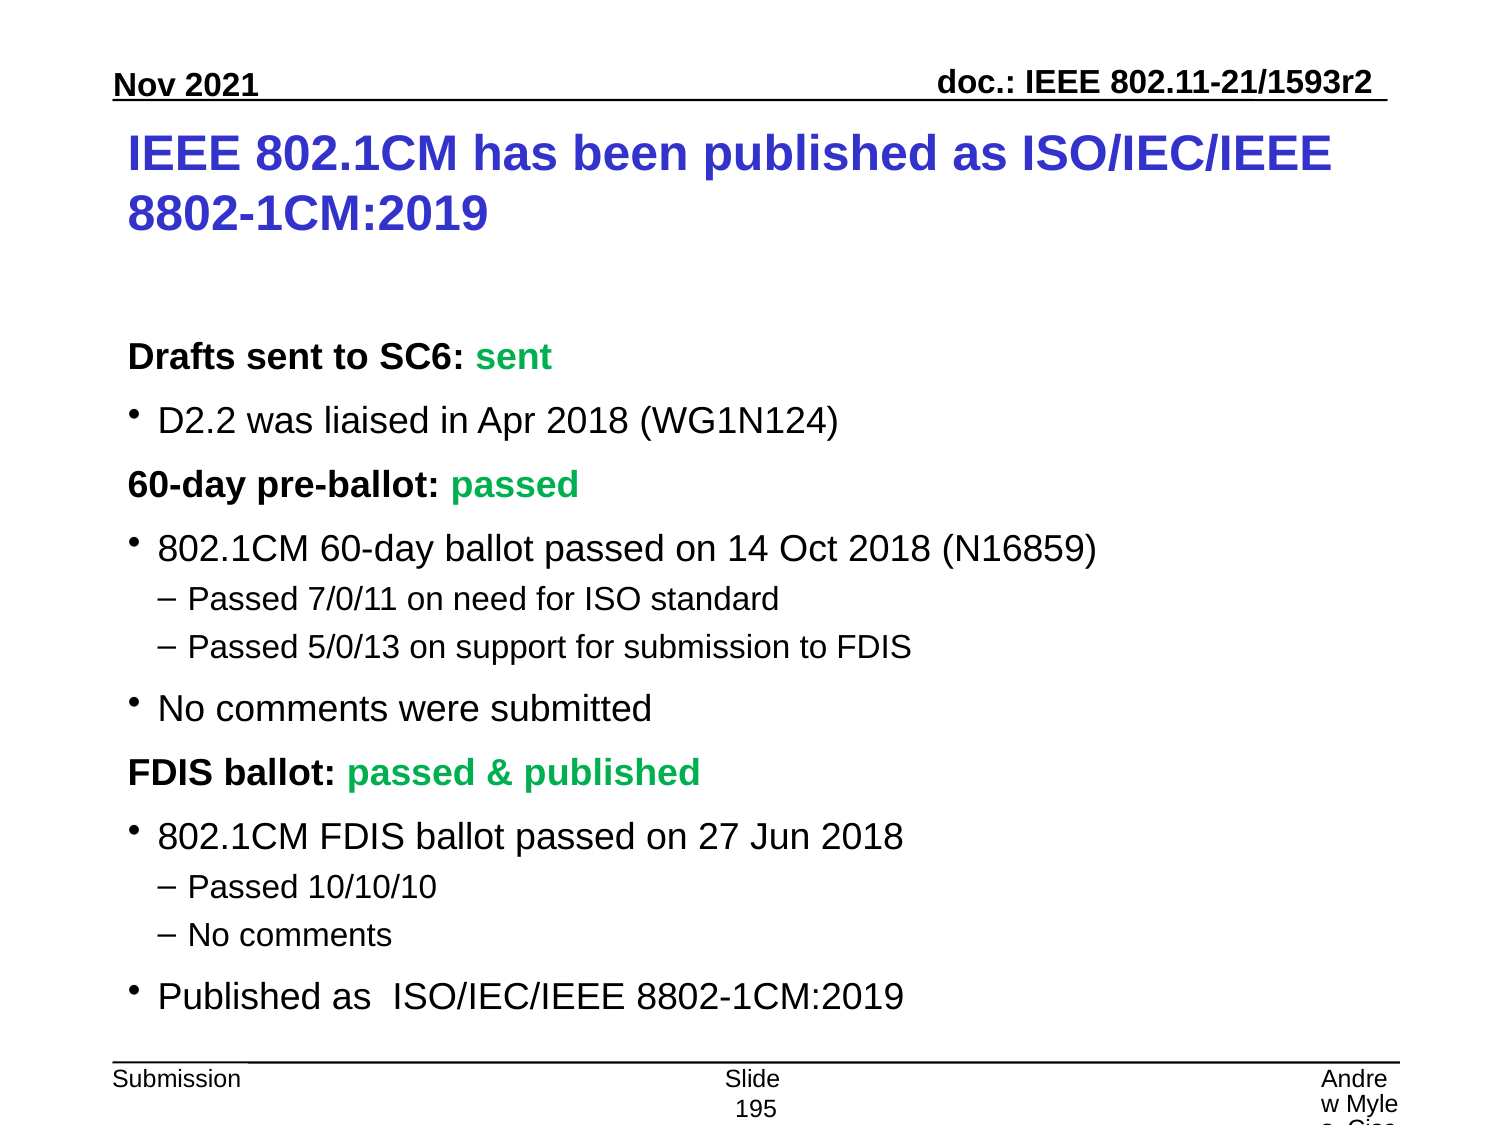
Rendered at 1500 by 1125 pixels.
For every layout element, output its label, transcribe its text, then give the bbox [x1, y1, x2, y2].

footer Andrew Myles, Cisco [1320, 1061, 1402, 1093]
slide_number Slide 195 [709, 1061, 803, 1093]
title IEEE 802.1CM has been published as ISO/IEC/IEEE 8802-1CM:2019 [112, 112, 1388, 288]
list Drafts sent to SC6: sent D2.2 was liaised in Apr 2018 (WG1N124) 60-day pre-ballot: passed 802.1CM 60-day ballot passed on 14 Oct 2018 (N16859) Passed 7/0/11 on need for ISO standard Passed 5/0/13 on support for submission to FDIS No comments were submitted FDIS ballot: passed & published 802.1CM FDIS ballot passed on 27 Jun 2018 Passed 10/10/10 No comments Published as ISO/IEC/IEEE 8802-1CM:2019 [112, 324, 1388, 1000]
